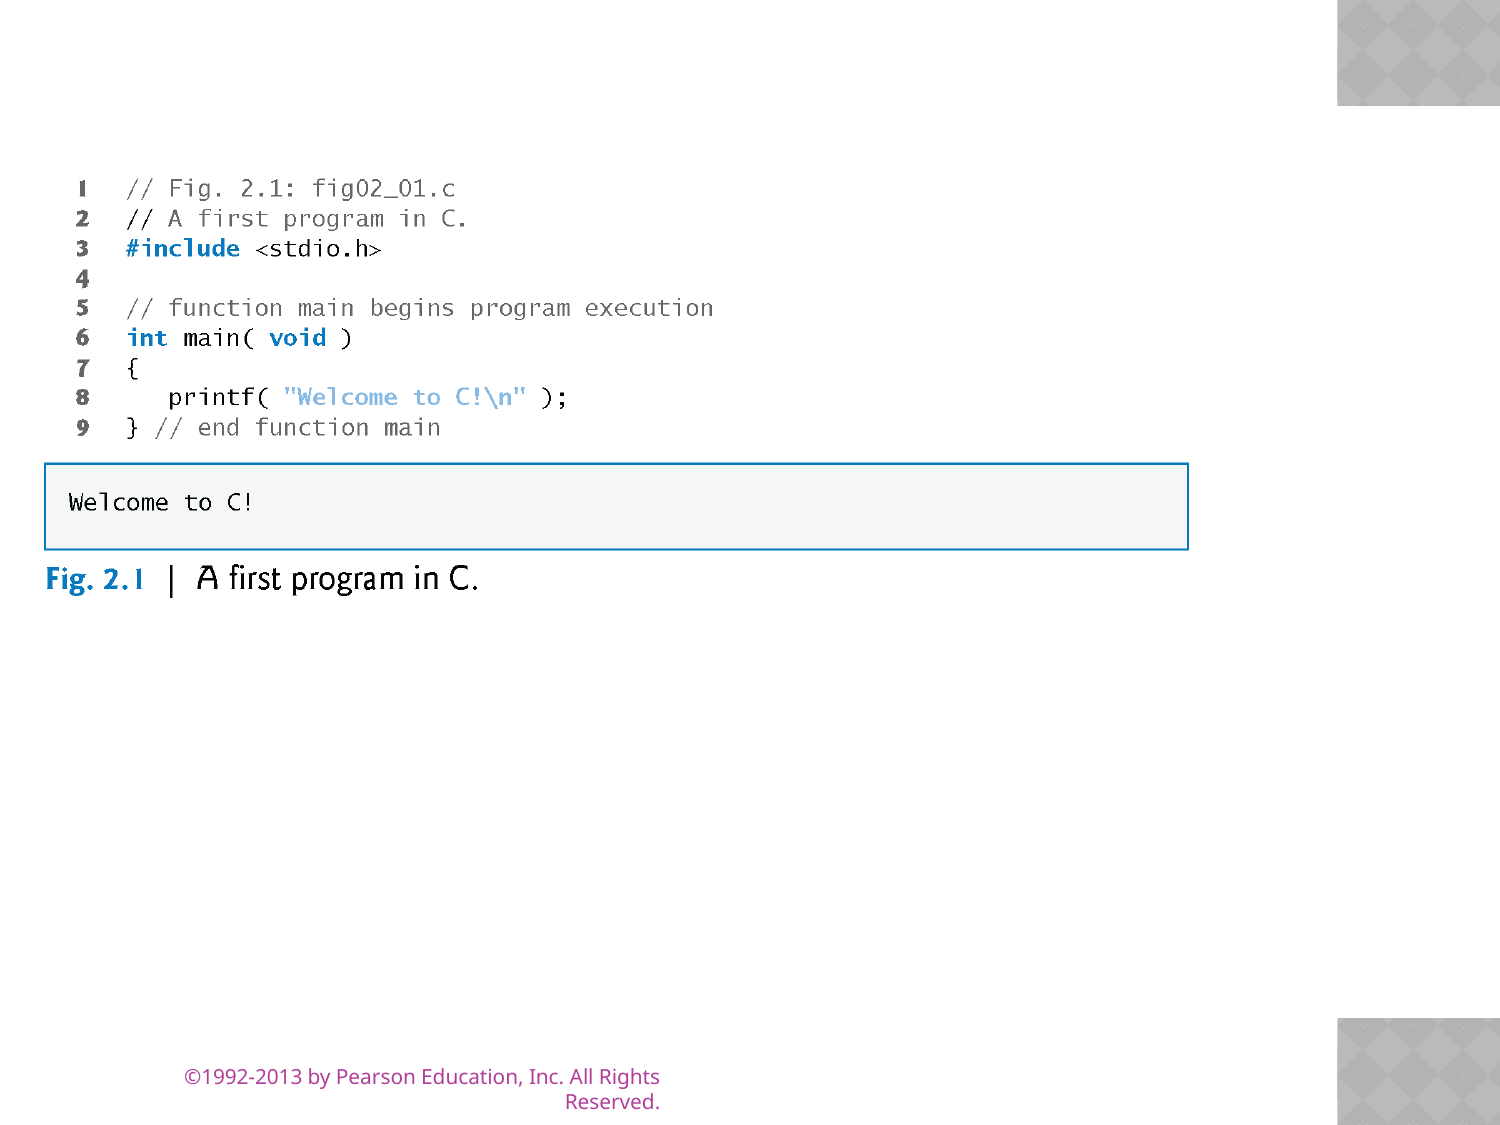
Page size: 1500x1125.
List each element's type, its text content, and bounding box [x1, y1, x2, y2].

footer ©1992-2013 by Pearson Education, Inc. All Rights Reserved. [75, 1075, 675, 1114]
picture [0, 106, 1500, 1019]
